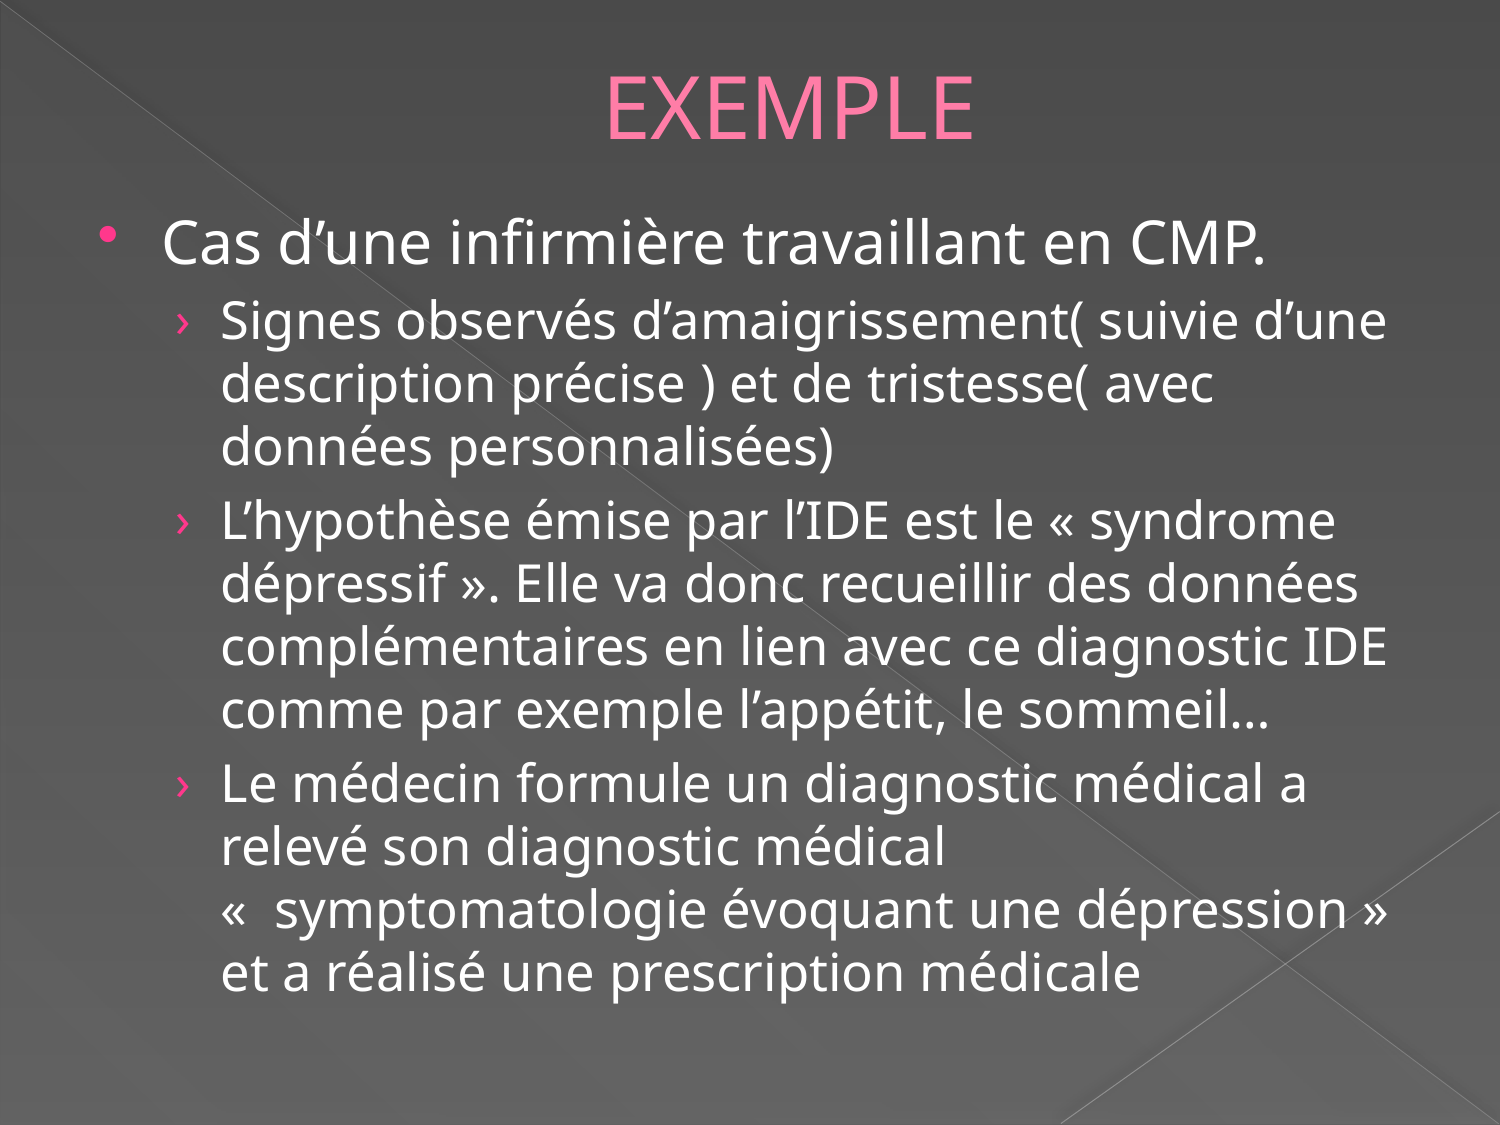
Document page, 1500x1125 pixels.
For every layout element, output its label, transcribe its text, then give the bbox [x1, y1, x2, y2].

list Cas d’une infirmière travaillant en CMP. Signes observés d’amaigrissement( suivie d’une description précise ) et de tristesse( avec données personnalisées) L’hypothèse émise par l’IDE est le « syndrome dépressif ». Elle va donc recueillir des données complémentaires en lien avec ce diagnostic IDE comme par exemple l’appétit, le sommeil… Le médecin formule un diagnostic médical a relevé son diagnostic médical « symptomatologie évoquant une dépression » et a réalisé une prescription médicale [75, 196, 1425, 1125]
title EXEMPLE [75, 0, 1425, 196]
